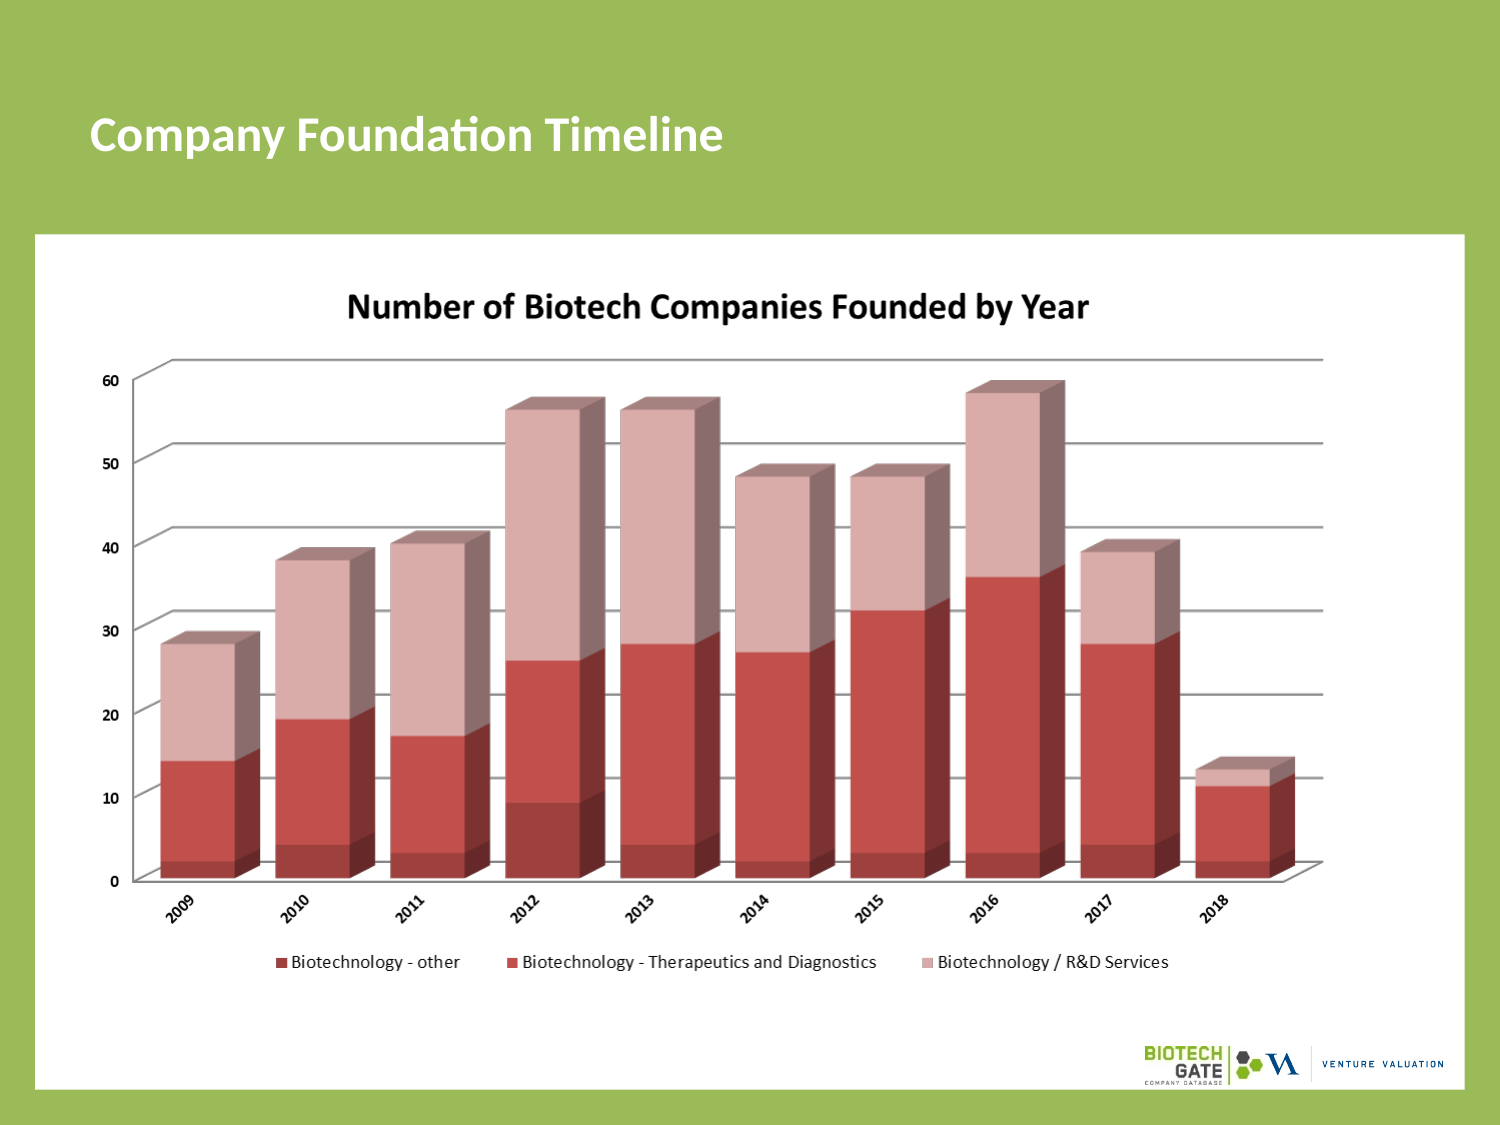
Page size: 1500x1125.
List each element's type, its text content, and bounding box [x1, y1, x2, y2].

picture [74, 266, 1361, 993]
title Company Foundation Timeline [74, 44, 1426, 233]
picture [1145, 1046, 1263, 1085]
picture [1265, 1046, 1443, 1082]
